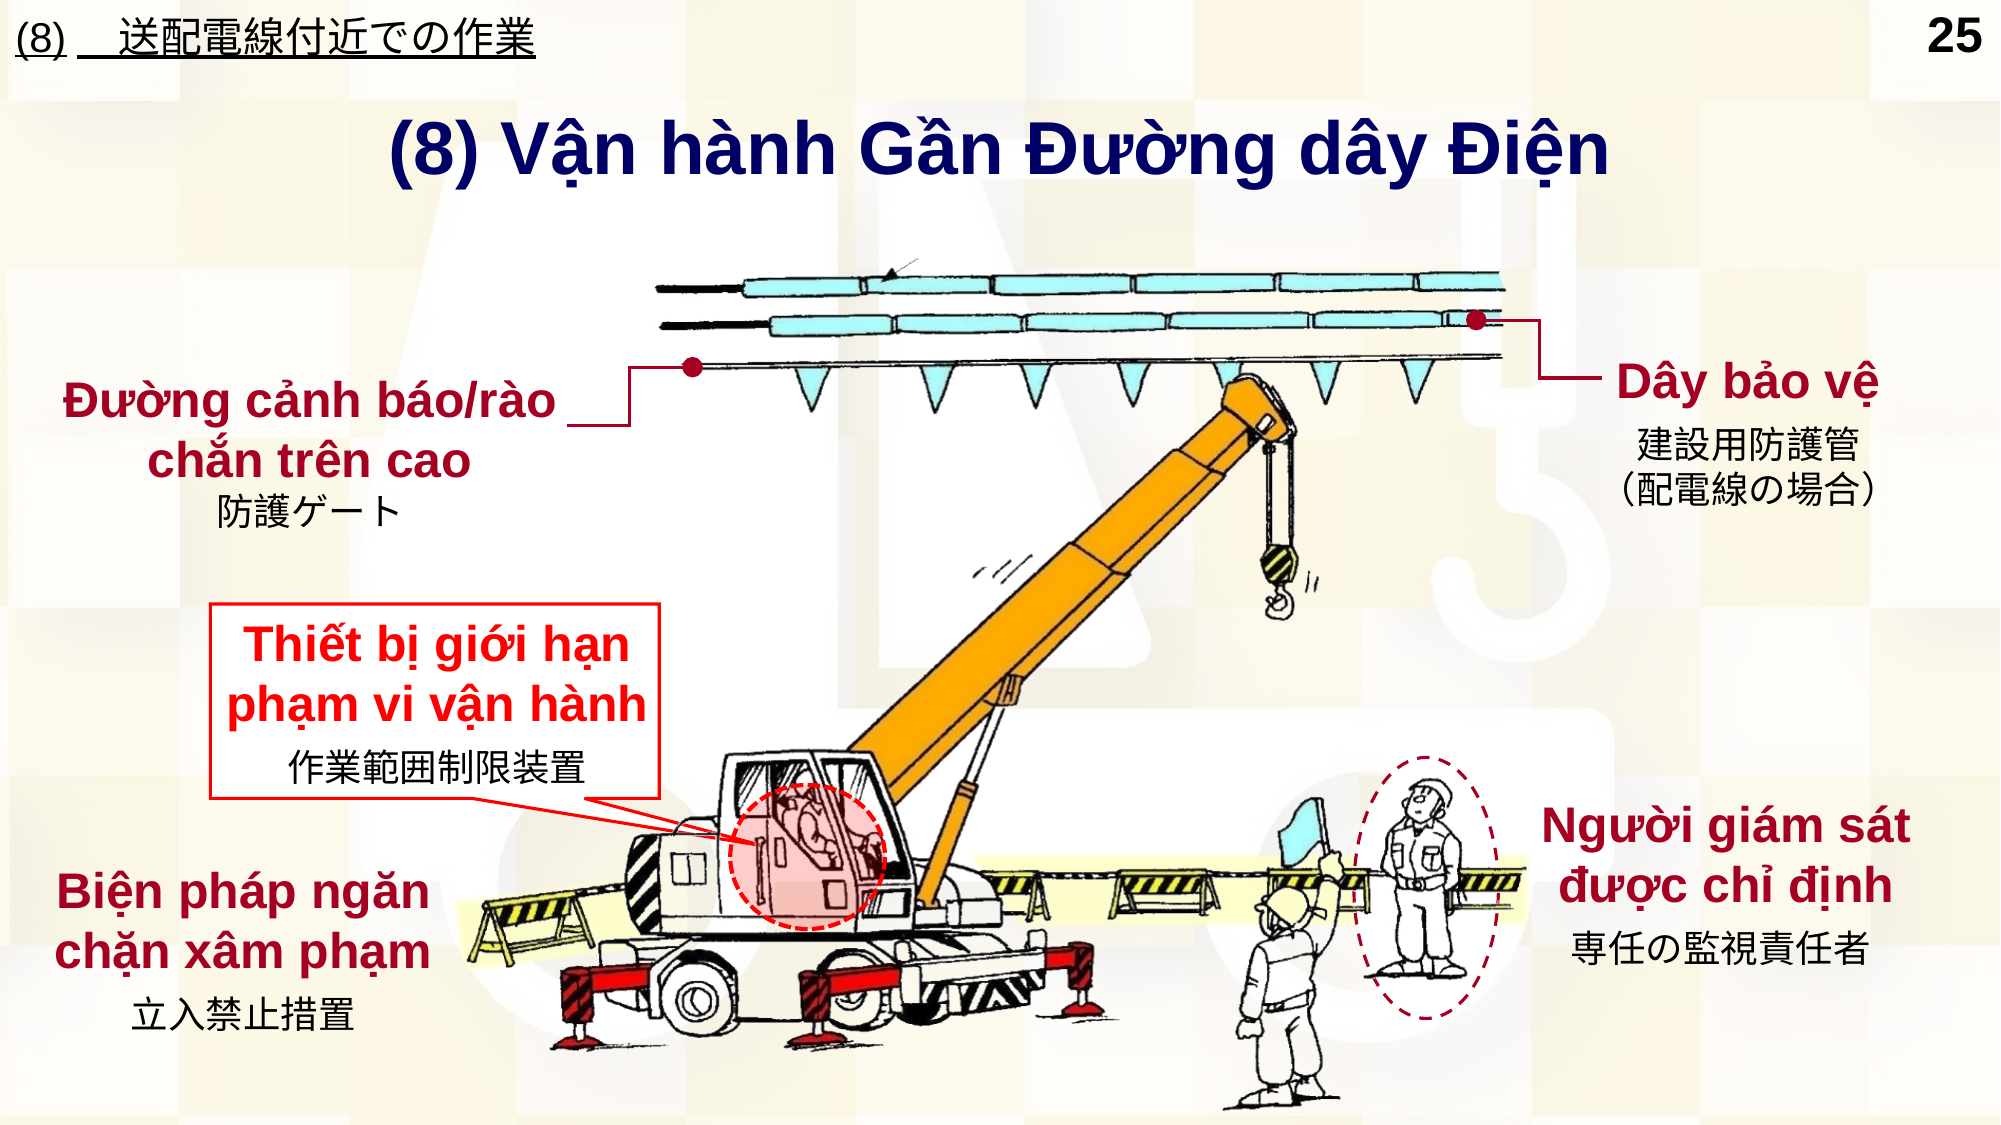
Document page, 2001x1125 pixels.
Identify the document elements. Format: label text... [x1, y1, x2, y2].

text_box Thiết bị giới hạn phạm vi vận hành 作業範囲制限装置 [199, 604, 466, 797]
text_box Dây bảo vệ 建設用防護管 （配電線の場合） [1561, 341, 1936, 519]
text_box Người giám sát được chỉ định 専任の監視責任者 [1533, 784, 1936, 980]
text_box Đường cảnh báo/rào chắn trên cao 防護ゲート [43, 360, 466, 541]
text_box [459, 903, 466, 956]
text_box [566, 367, 693, 425]
text_box (8) Vận hành Gần Đường dây Điện [18, 90, 1982, 210]
slide_number 24 [1548, 2, 1999, 63]
text_box (8) 送配電線付近での作業 [0, 4, 816, 74]
text_box Biện pháp ngăn chặn xâm phạm 立入禁止措置 [27, 850, 459, 1044]
picture [466, 249, 1533, 1114]
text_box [1476, 319, 1603, 378]
